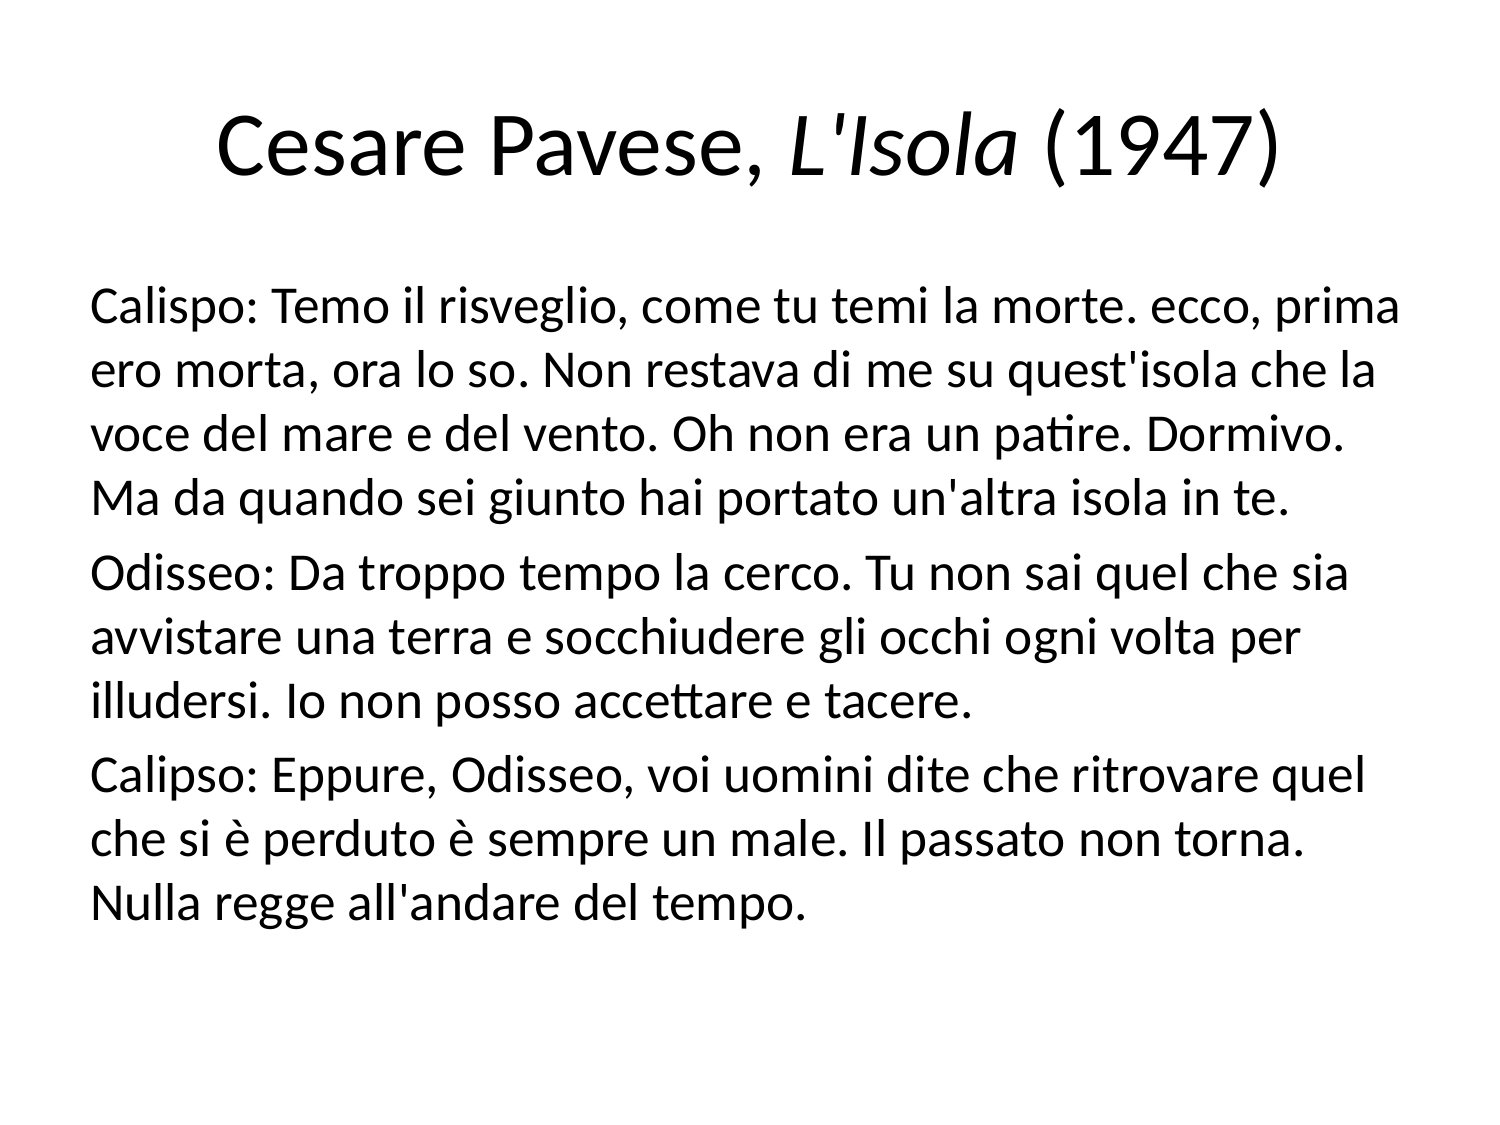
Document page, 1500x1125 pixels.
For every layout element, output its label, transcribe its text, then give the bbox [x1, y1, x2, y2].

list Calispo: Temo il risveglio, come tu temi la morte. ecco, prima ero morta, ora lo so. Non restava di me su quest'isola che la voce del mare e del vento. Oh non era un patire. Dormivo. Ma da quando sei giunto hai portato un'altra isola in te. Odisseo: Da troppo tempo la cerco. Tu non sai quel che sia avvistare una terra e socchiudere gli occhi ogni volta per illudersi. Io non posso accettare e tacere. Calipso: Eppure, Odisseo, voi uomini dite che ritrovare quel che si è perduto è sempre un male. Il passato non torna. Nulla regge all'andare del tempo. [75, 262, 1425, 1005]
title Cesare Pavese, L'Isola (1947) [75, 45, 1425, 233]
